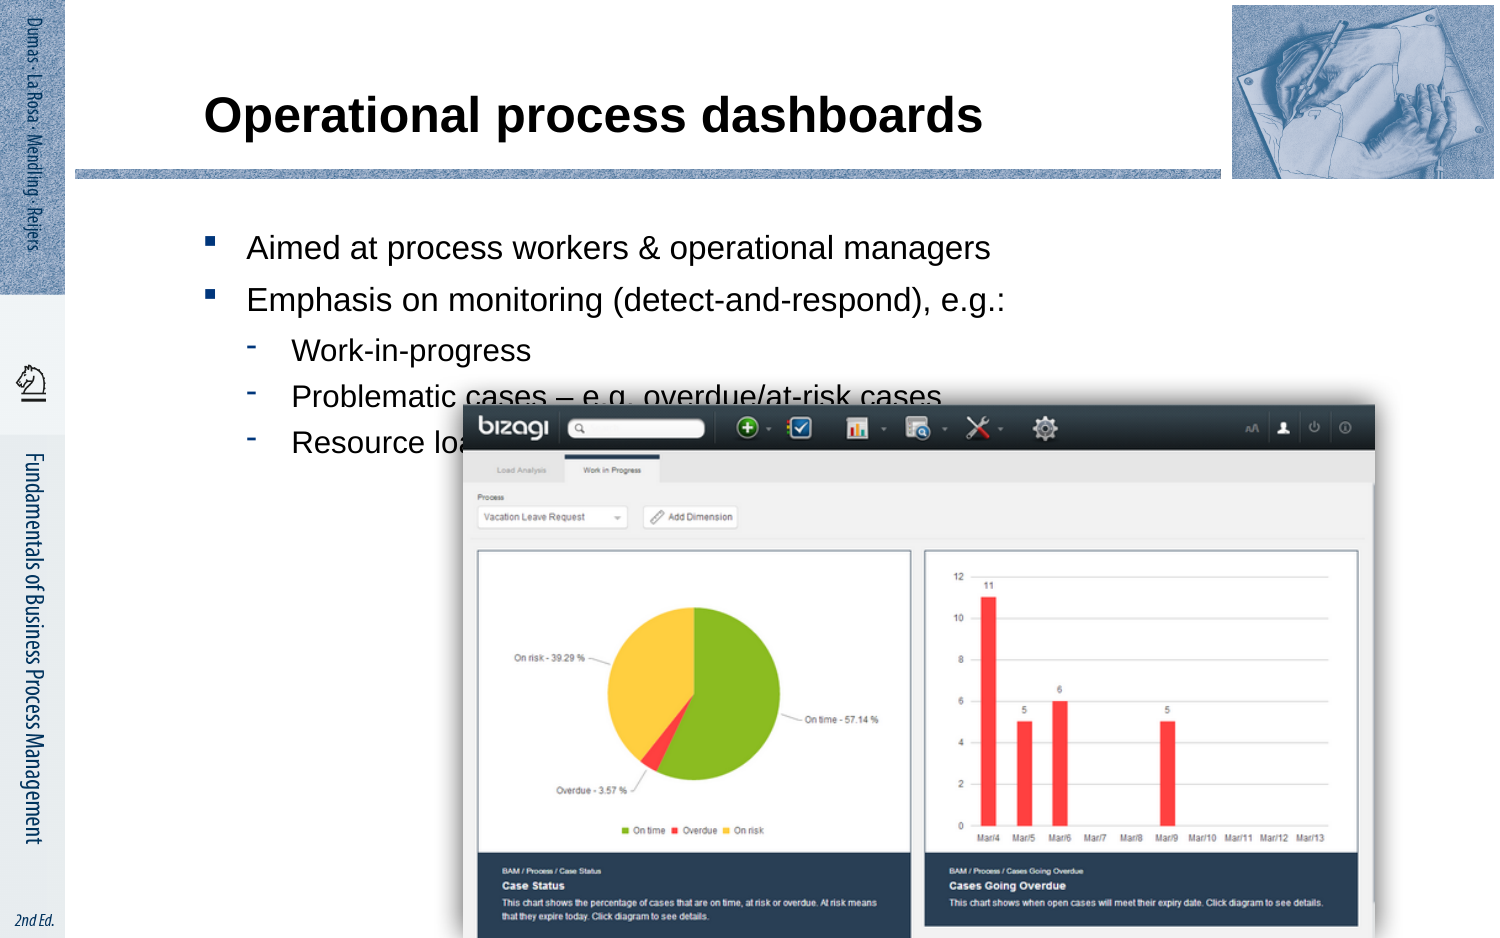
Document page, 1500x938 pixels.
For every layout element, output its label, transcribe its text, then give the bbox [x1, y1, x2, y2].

table_cell [445, 385, 1281, 814]
list Aimed at process workers & operational managers Emphasis on monitoring (detect-and-respond), e.g.: Work-in-progress Problematic cases – e.g. overdue/at-risk cases Resource load [202, 218, 1281, 814]
picture [0, 0, 65, 938]
picture [1232, 5, 1494, 179]
picture [75, 169, 203, 179]
title Operational process dashboards [203, 21, 1282, 203]
picture [463, 404, 1375, 938]
